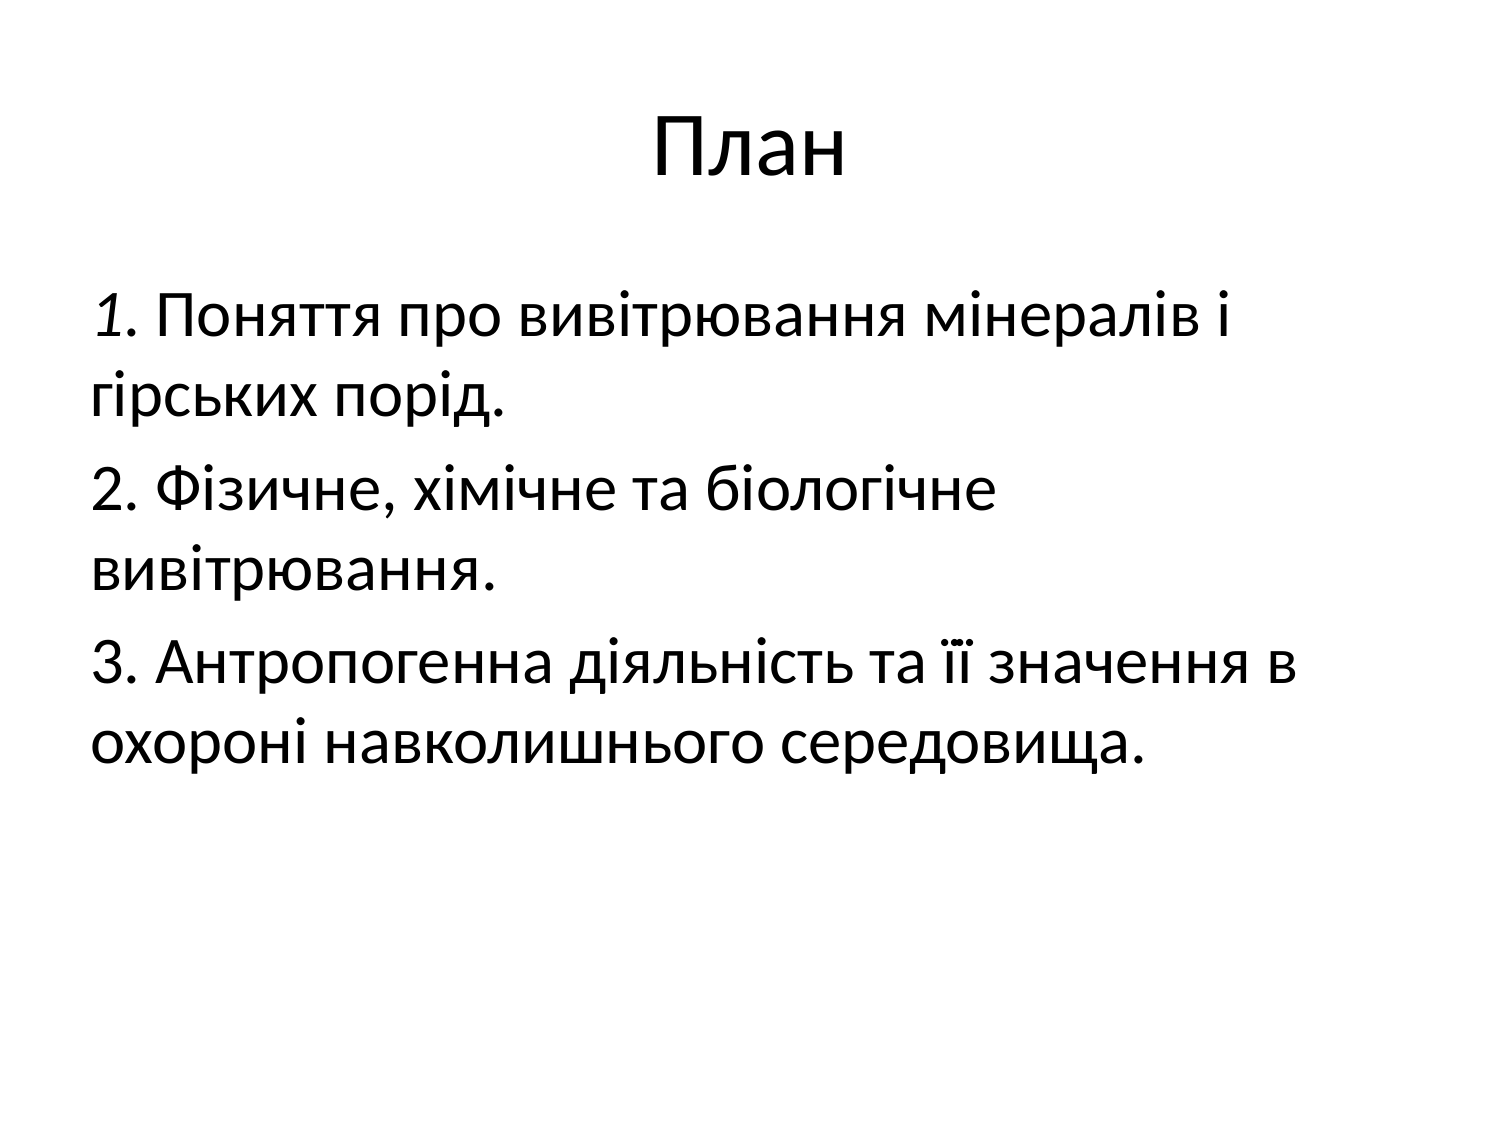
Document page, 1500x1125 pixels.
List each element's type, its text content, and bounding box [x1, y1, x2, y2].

list 1. Поняття про вивітрювання мінералів і гірських порід. 2. Фізичне, хімічне та біологічне вивітрювання. 3. Антропогенна діяльність та її значення в охороні навколишнього середовища. [75, 262, 1425, 1005]
title План [75, 45, 1425, 233]
